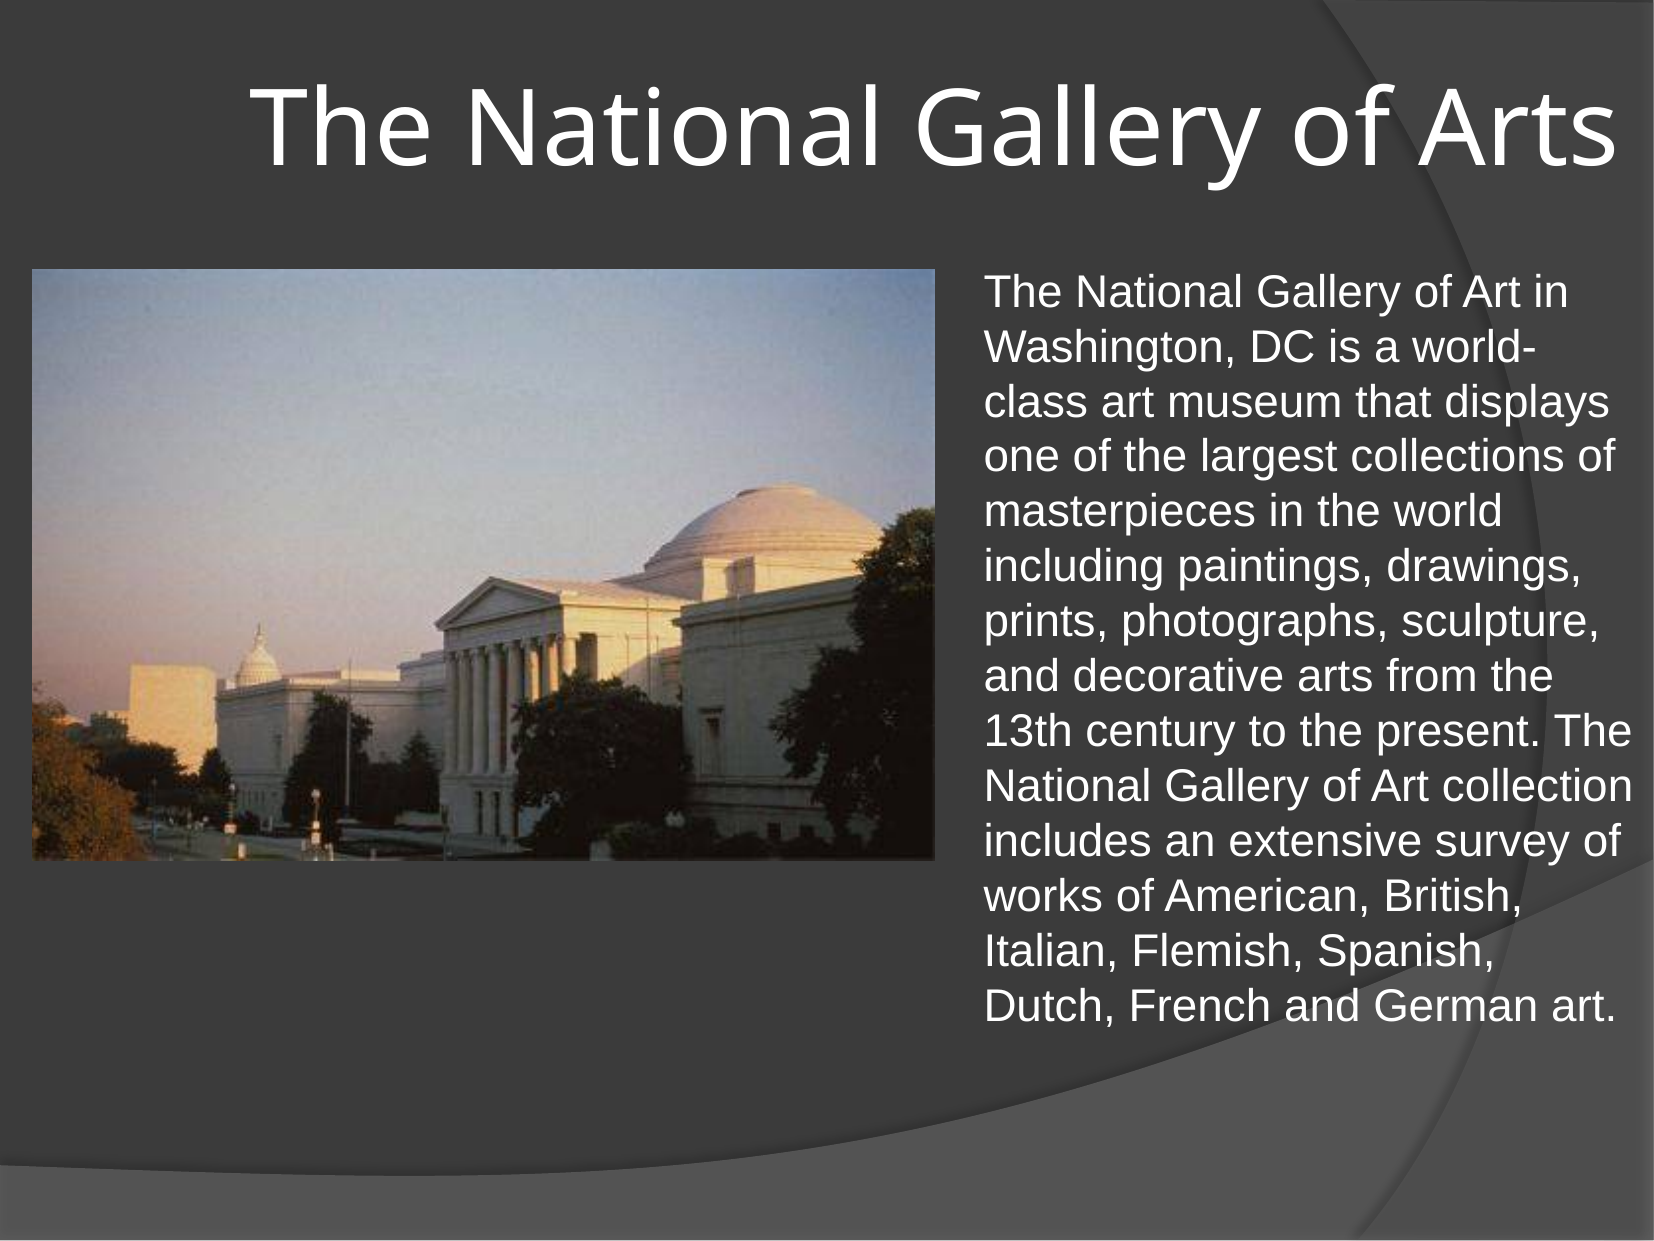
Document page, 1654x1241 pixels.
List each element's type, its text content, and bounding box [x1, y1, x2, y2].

text_box The National Gallery of Art in Washington, DC is a world-class art museum that displays one of the largest collections of masterpieces in the world including paintings, drawings, prints, photographs, sculpture, and decorative arts from the 13th century to the present. The National Gallery of Art collection includes an extensive survey of works of American, British, Italian, Flemish, Spanish, Dutch, French and German art. [968, 253, 1654, 1039]
title The National Gallery of Arts [241, 10, 1654, 235]
picture [32, 269, 935, 861]
